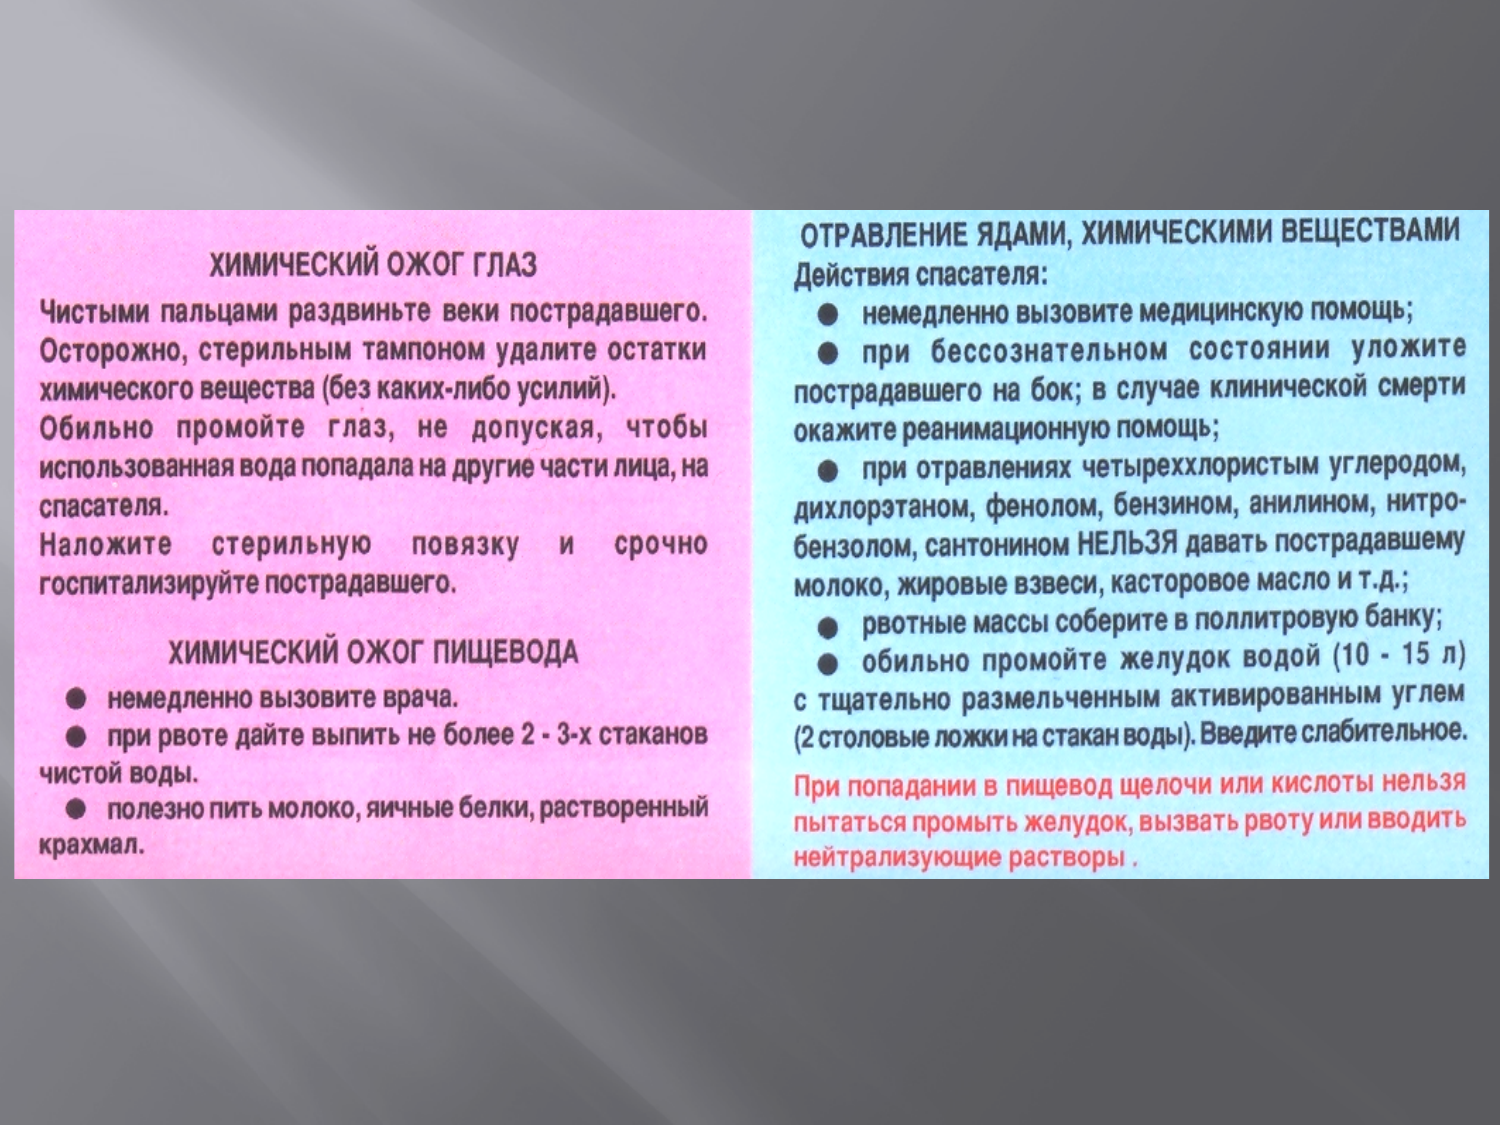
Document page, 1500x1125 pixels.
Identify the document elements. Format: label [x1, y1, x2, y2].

picture [14, 210, 1490, 880]
